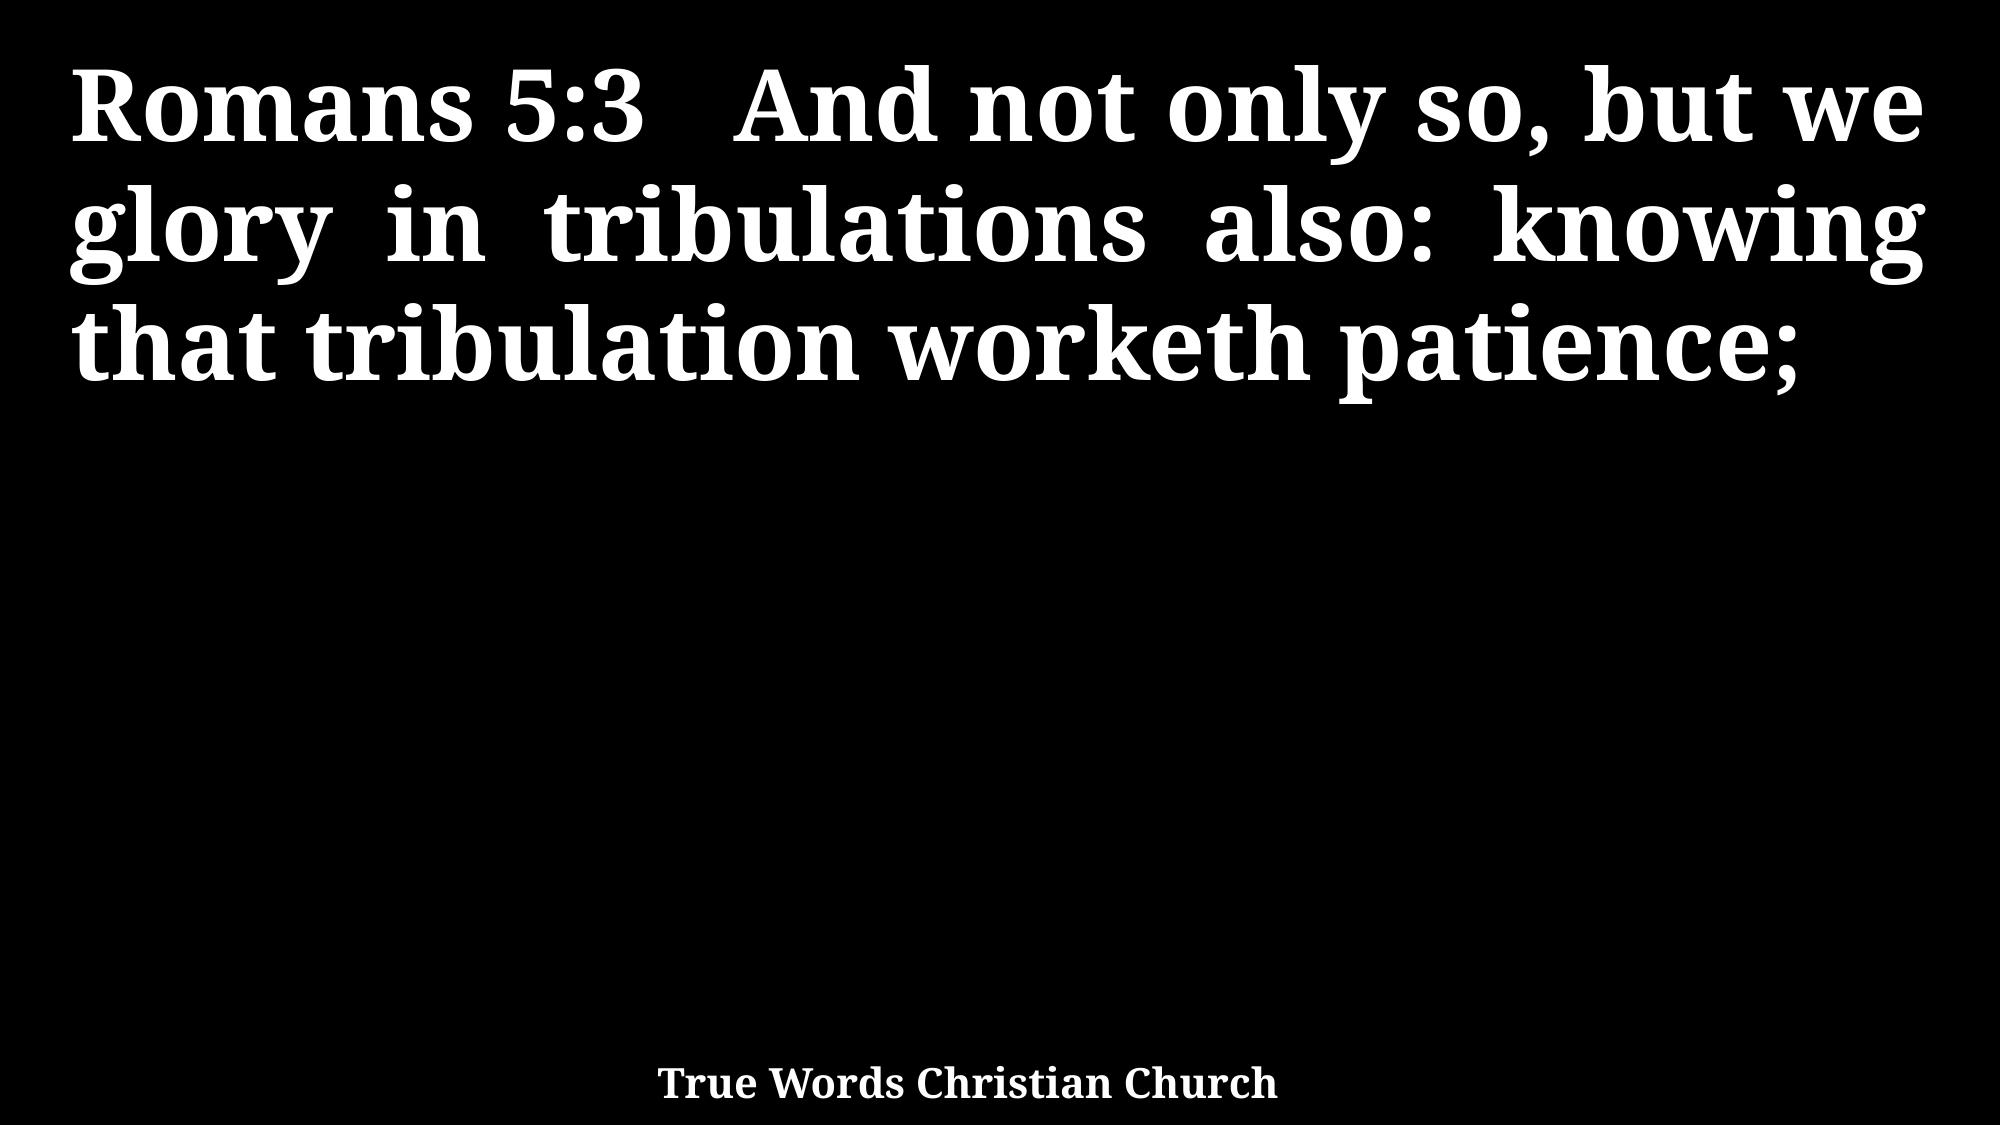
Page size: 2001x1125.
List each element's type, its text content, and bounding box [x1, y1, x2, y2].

text_box True Words Christian Church [642, 1049, 1294, 1114]
text_box Romans 5:3 And not only so, but we glory in tribulations also: knowing that tribulation worketh patience; [55, 33, 1944, 409]
